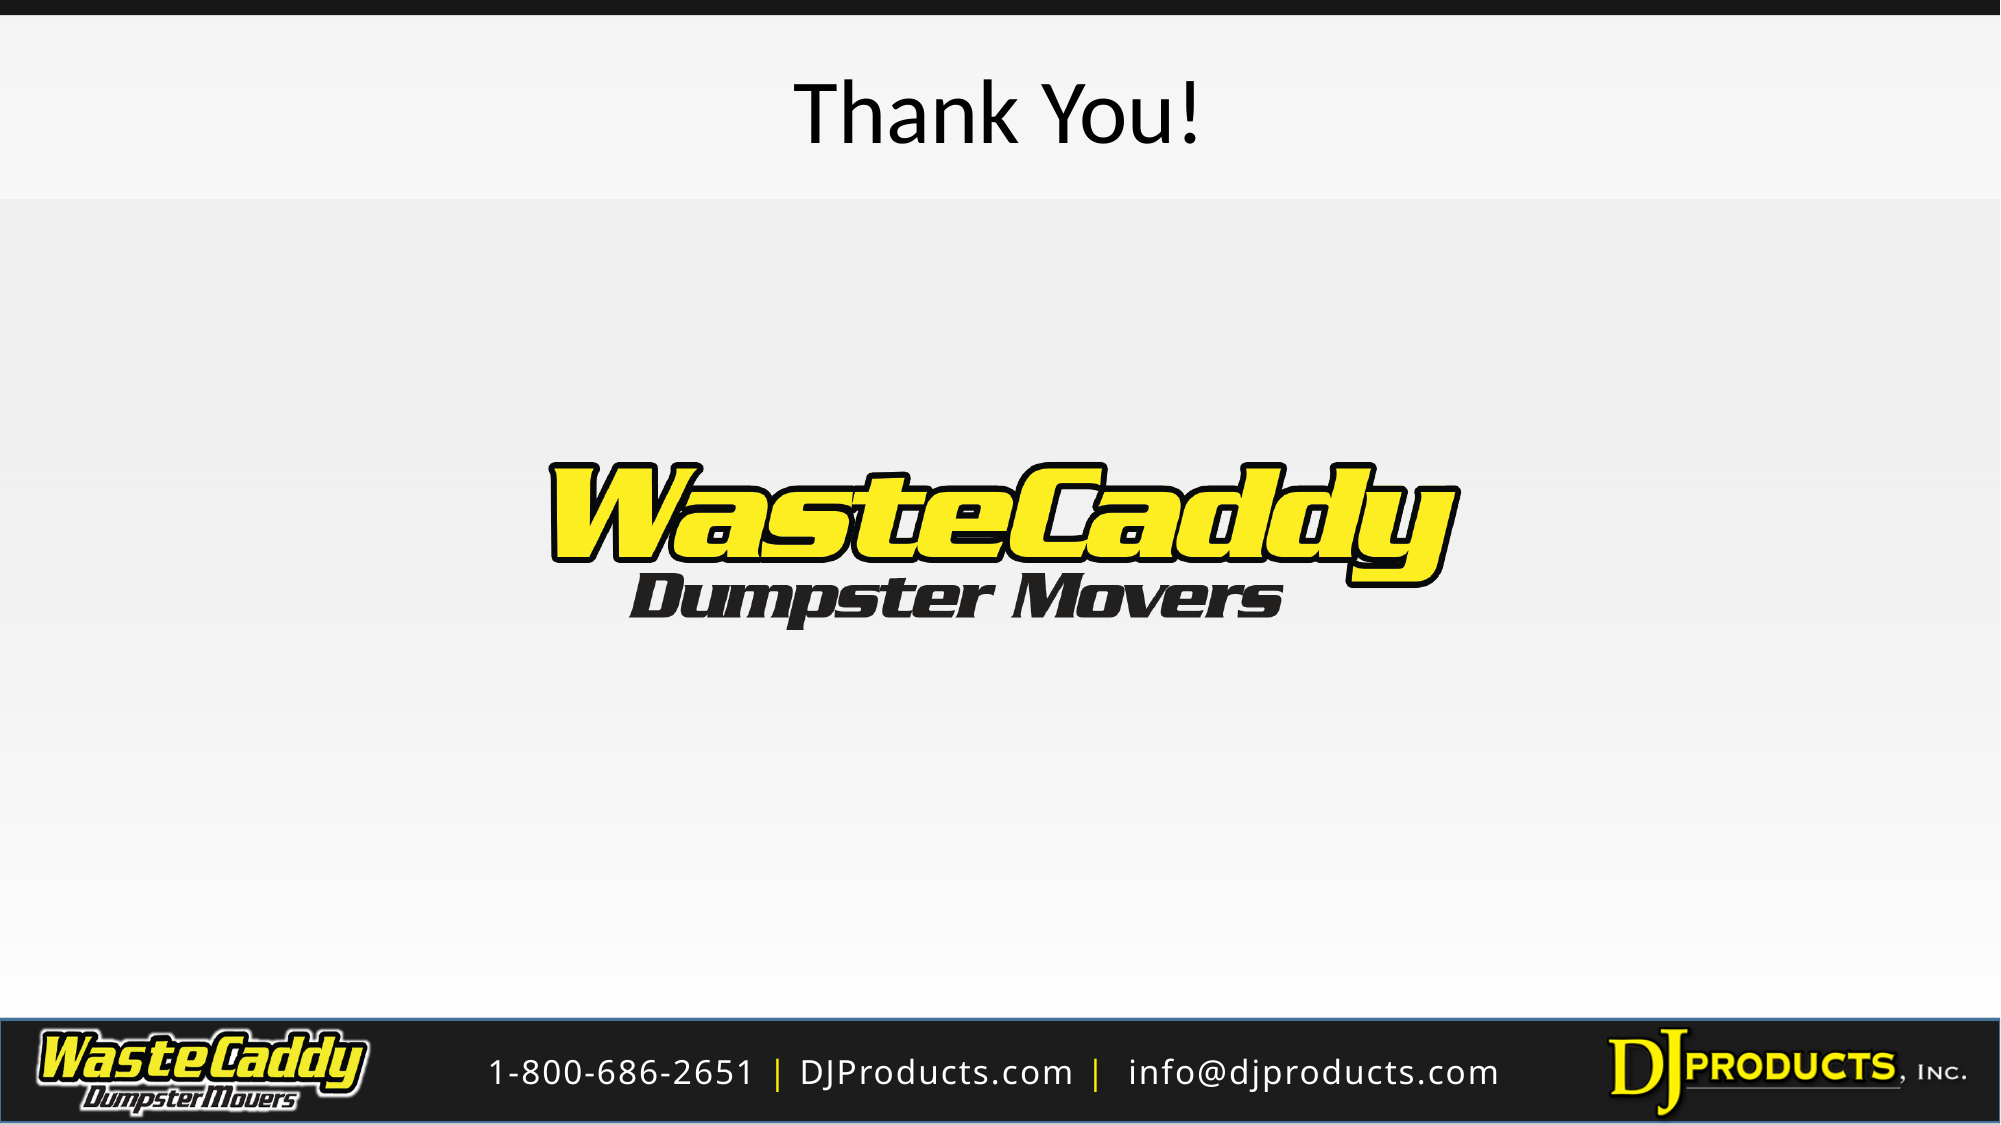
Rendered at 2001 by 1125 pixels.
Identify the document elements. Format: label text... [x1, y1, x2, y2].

picture [524, 437, 1476, 644]
picture [38, 1030, 368, 1114]
text_box Thank You! [778, 44, 1221, 170]
picture [1607, 1027, 1966, 1119]
